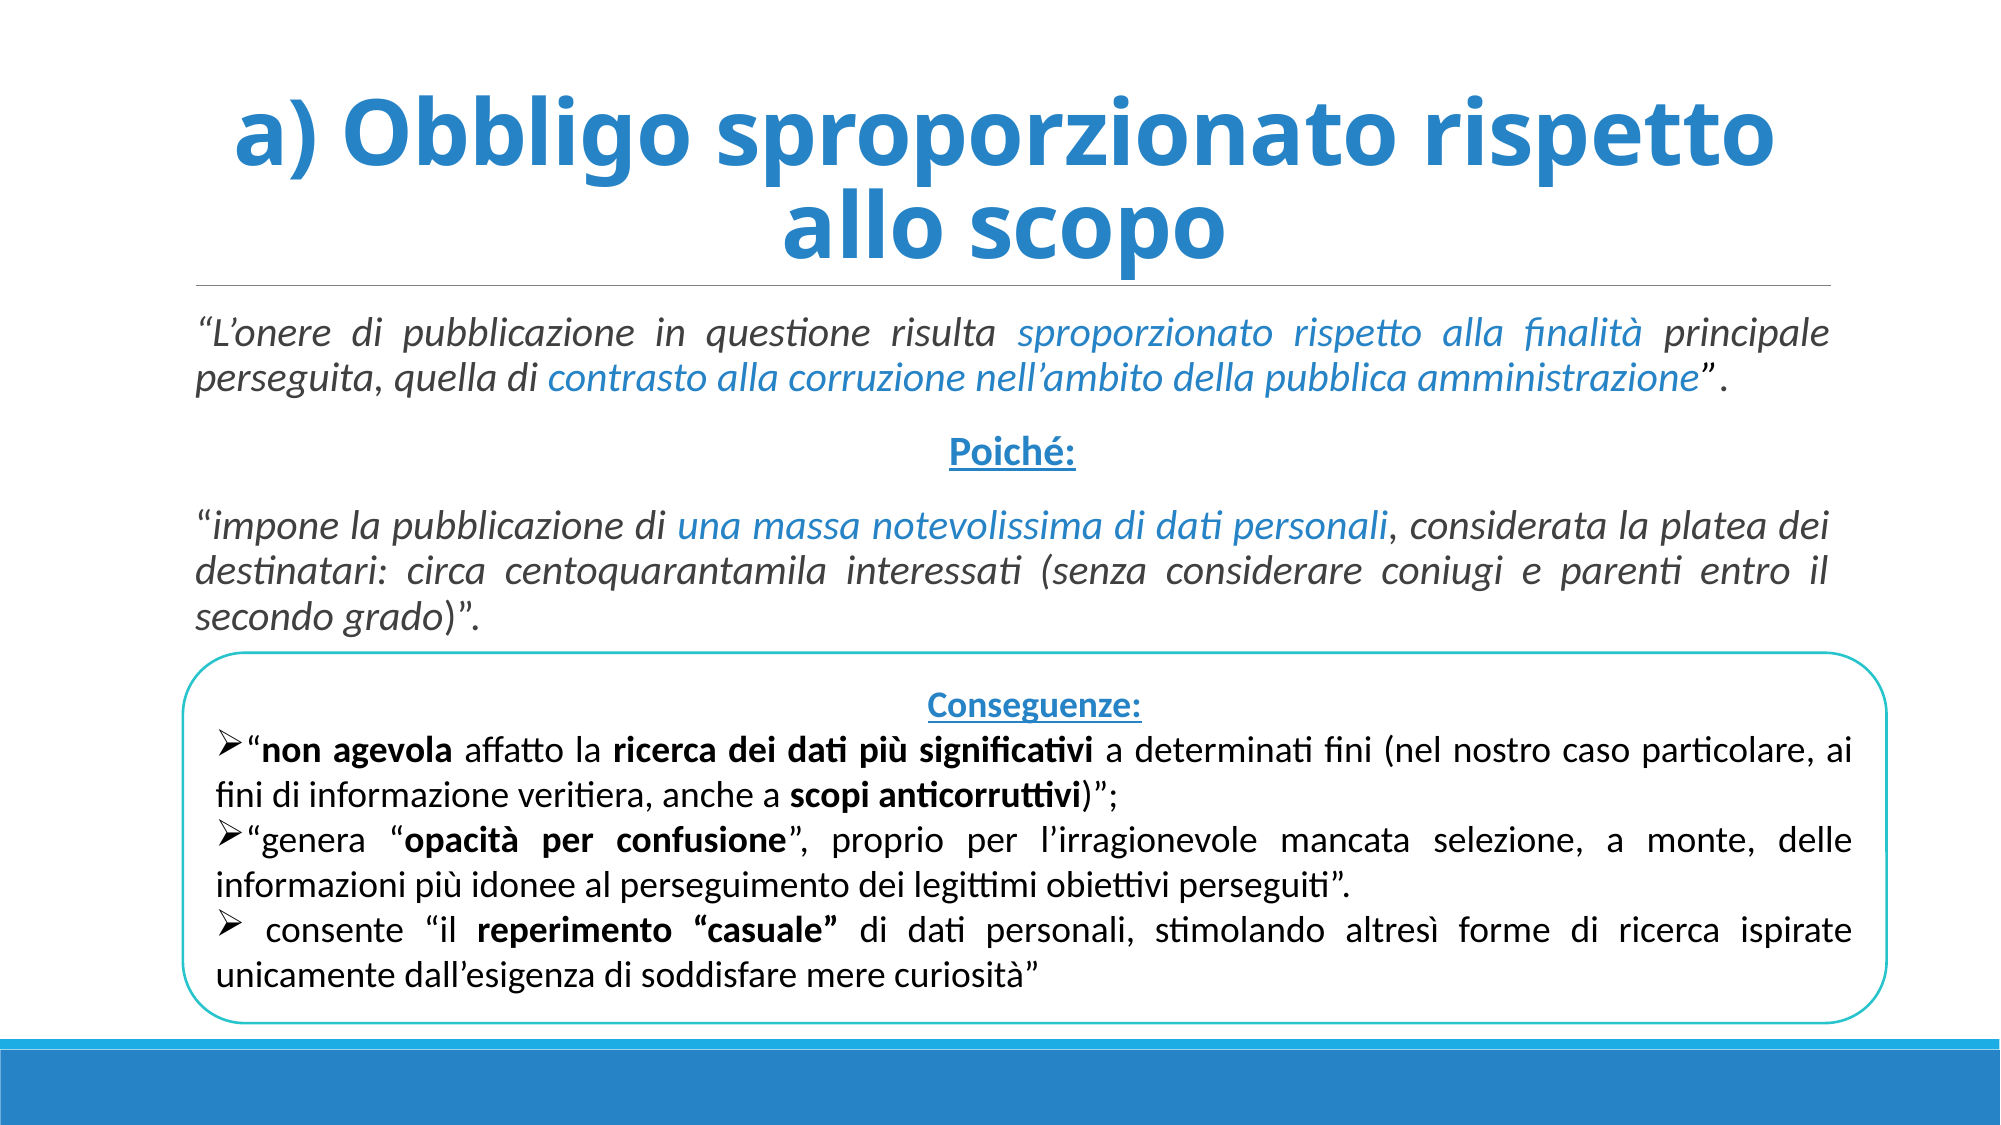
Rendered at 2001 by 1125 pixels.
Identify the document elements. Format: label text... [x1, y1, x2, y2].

text_box Conseguenze: “non agevola affatto la ricerca dei dati più significativi a determinati fini (nel nostro caso particolare, ai fini di informazione veritiera, anche a scopi anticorruttivi)”; “genera “opacità per confusione”, proprio per l’irragionevole mancata selezione, a monte, delle informazioni più idonee al perseguimento dei legittimi obiettivi perseguiti”. consente “il reperimento “casuale” di dati personali, stimolando altresì forme di ricerca ispirate unicamente dall’esigenza di soddisfare mere curiosità” [181, 651, 1888, 1025]
list “L’onere di pubblicazione in questione risulta sproporzionato rispetto alla finalità principale perseguita, quella di contrasto alla corruzione nell’ambito della pubblica amministrazione”. Poiché: “impone la pubblicazione di una massa notevolissima di dati personali, considerata la platea dei destinatari: circa centoquarantamila interessati (senza considerare coniugi e parenti entro il secondo grado)”. [180, 302, 1830, 718]
title a) Obbligo sproporzionato rispetto allo scopo [180, 47, 1830, 285]
